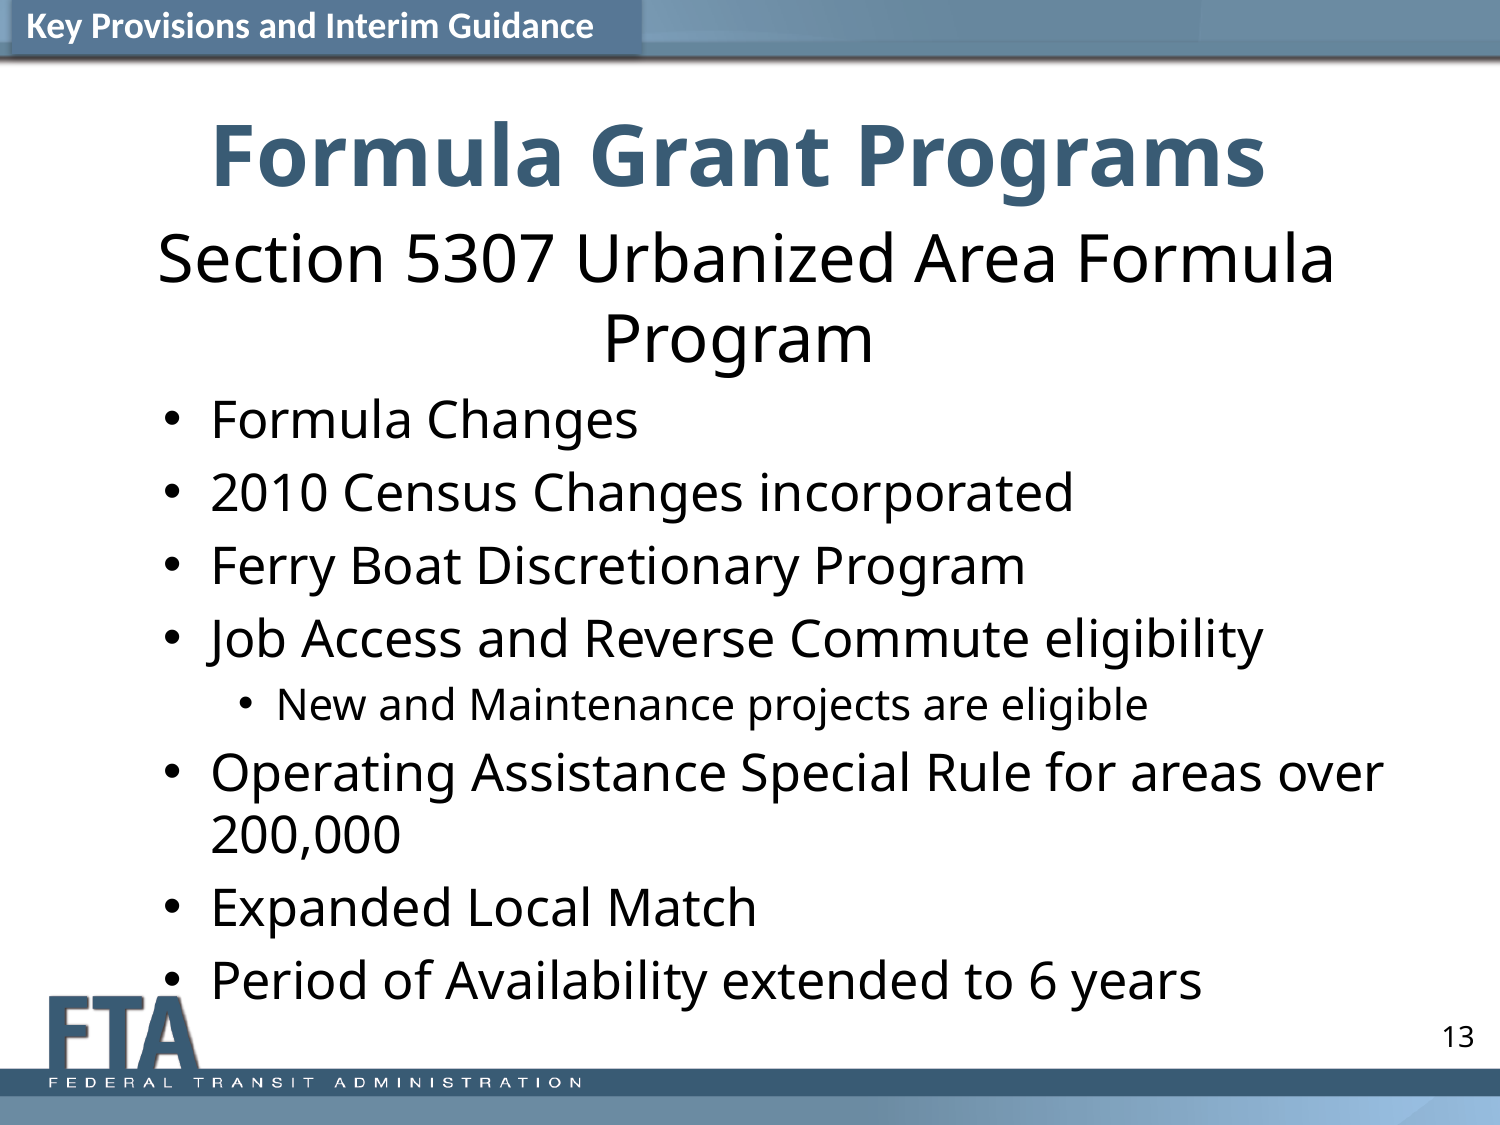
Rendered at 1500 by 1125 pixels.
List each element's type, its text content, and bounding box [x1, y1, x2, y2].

text_box Key Provisions and Interim Guidance [10, 0, 644, 56]
picture [0, 0, 1500, 71]
title Formula Grant Programs [0, 71, 1500, 233]
picture [0, 992, 1500, 1125]
list Section 5307 Urbanized Area Formula Program Formula Changes 2010 Census Changes incorporated Ferry Boat Discretionary Program Job Access and Reverse Commute eligibility New and Maintenance projects are eligible Operating Assistance Special Rule for areas over 200,000 Expanded Local Match Period of Availability extended to 6 years [72, 208, 1424, 1004]
